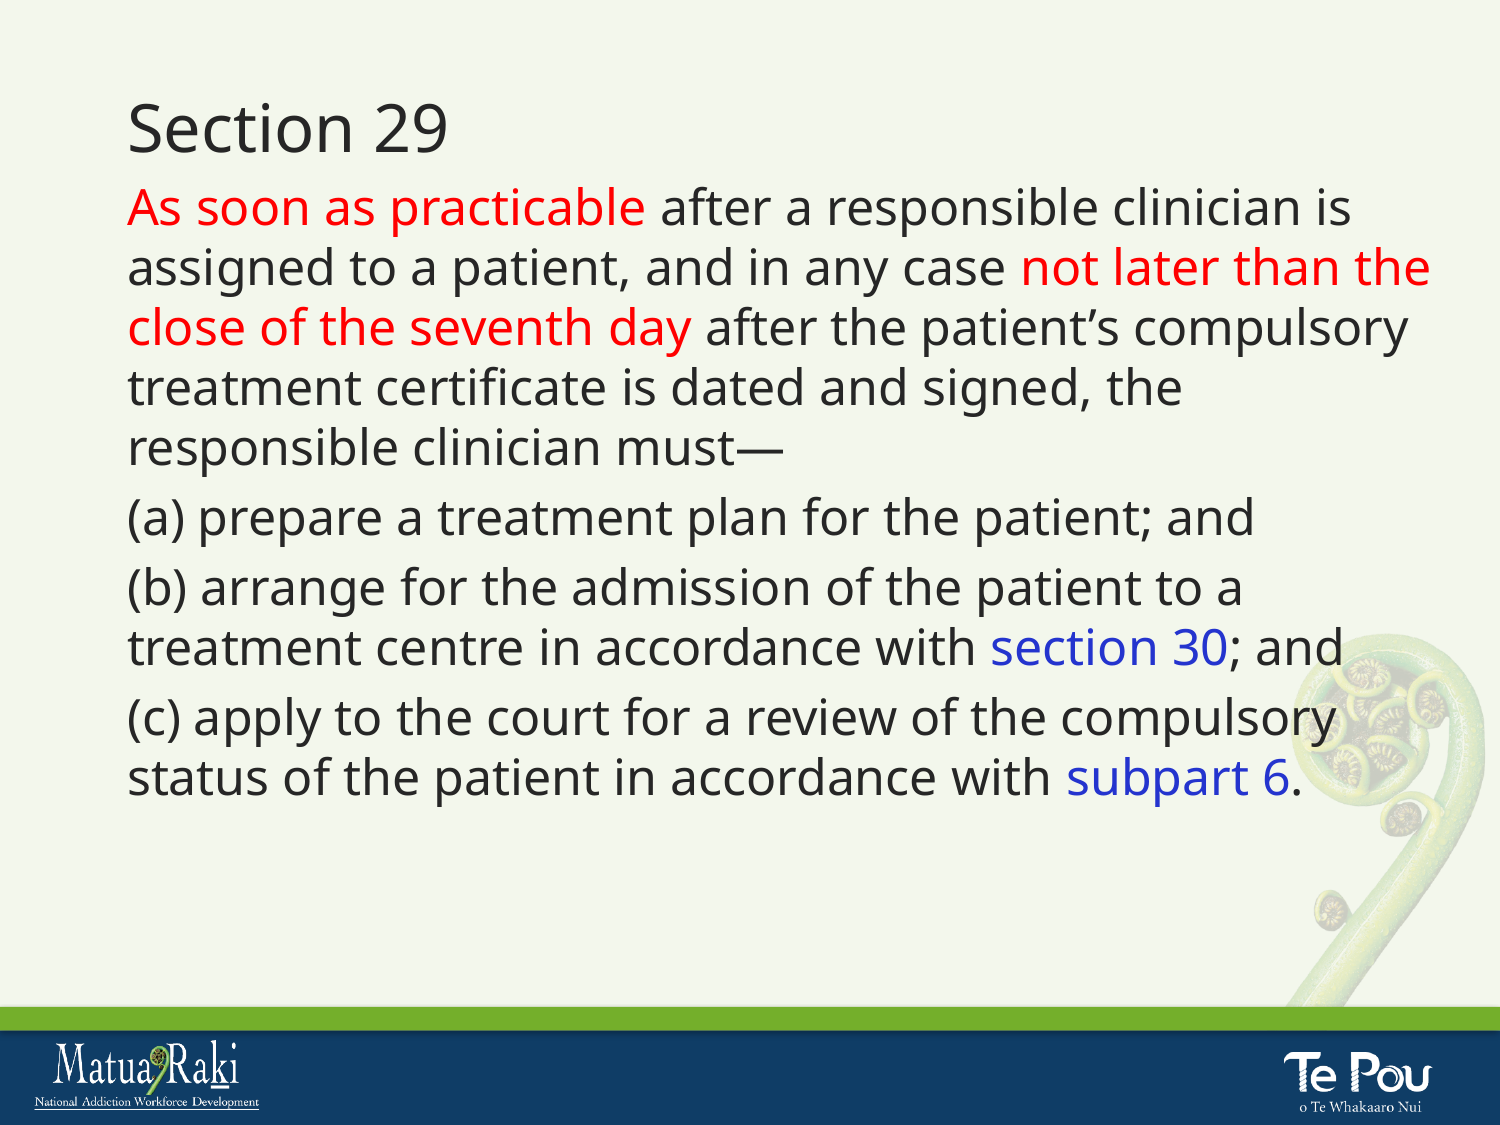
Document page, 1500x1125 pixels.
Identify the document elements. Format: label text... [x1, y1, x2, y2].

picture [1284, 1052, 1433, 1112]
picture [29, 1034, 264, 1113]
list Section 29 As soon as practicable after a responsible clinician is assigned to a patient, and in any case not later than the close of the seventh day after the patient’s compulsory treatment certificate is dated and signed, the responsible clinician must— (a) prepare a treatment plan for the patient; and (b) arrange for the admission of the patient to a treatment centre in accordance with section 30; and (c) apply to the court for a review of the compulsory status of the patient in accordance with subpart 6. [112, 78, 1459, 882]
